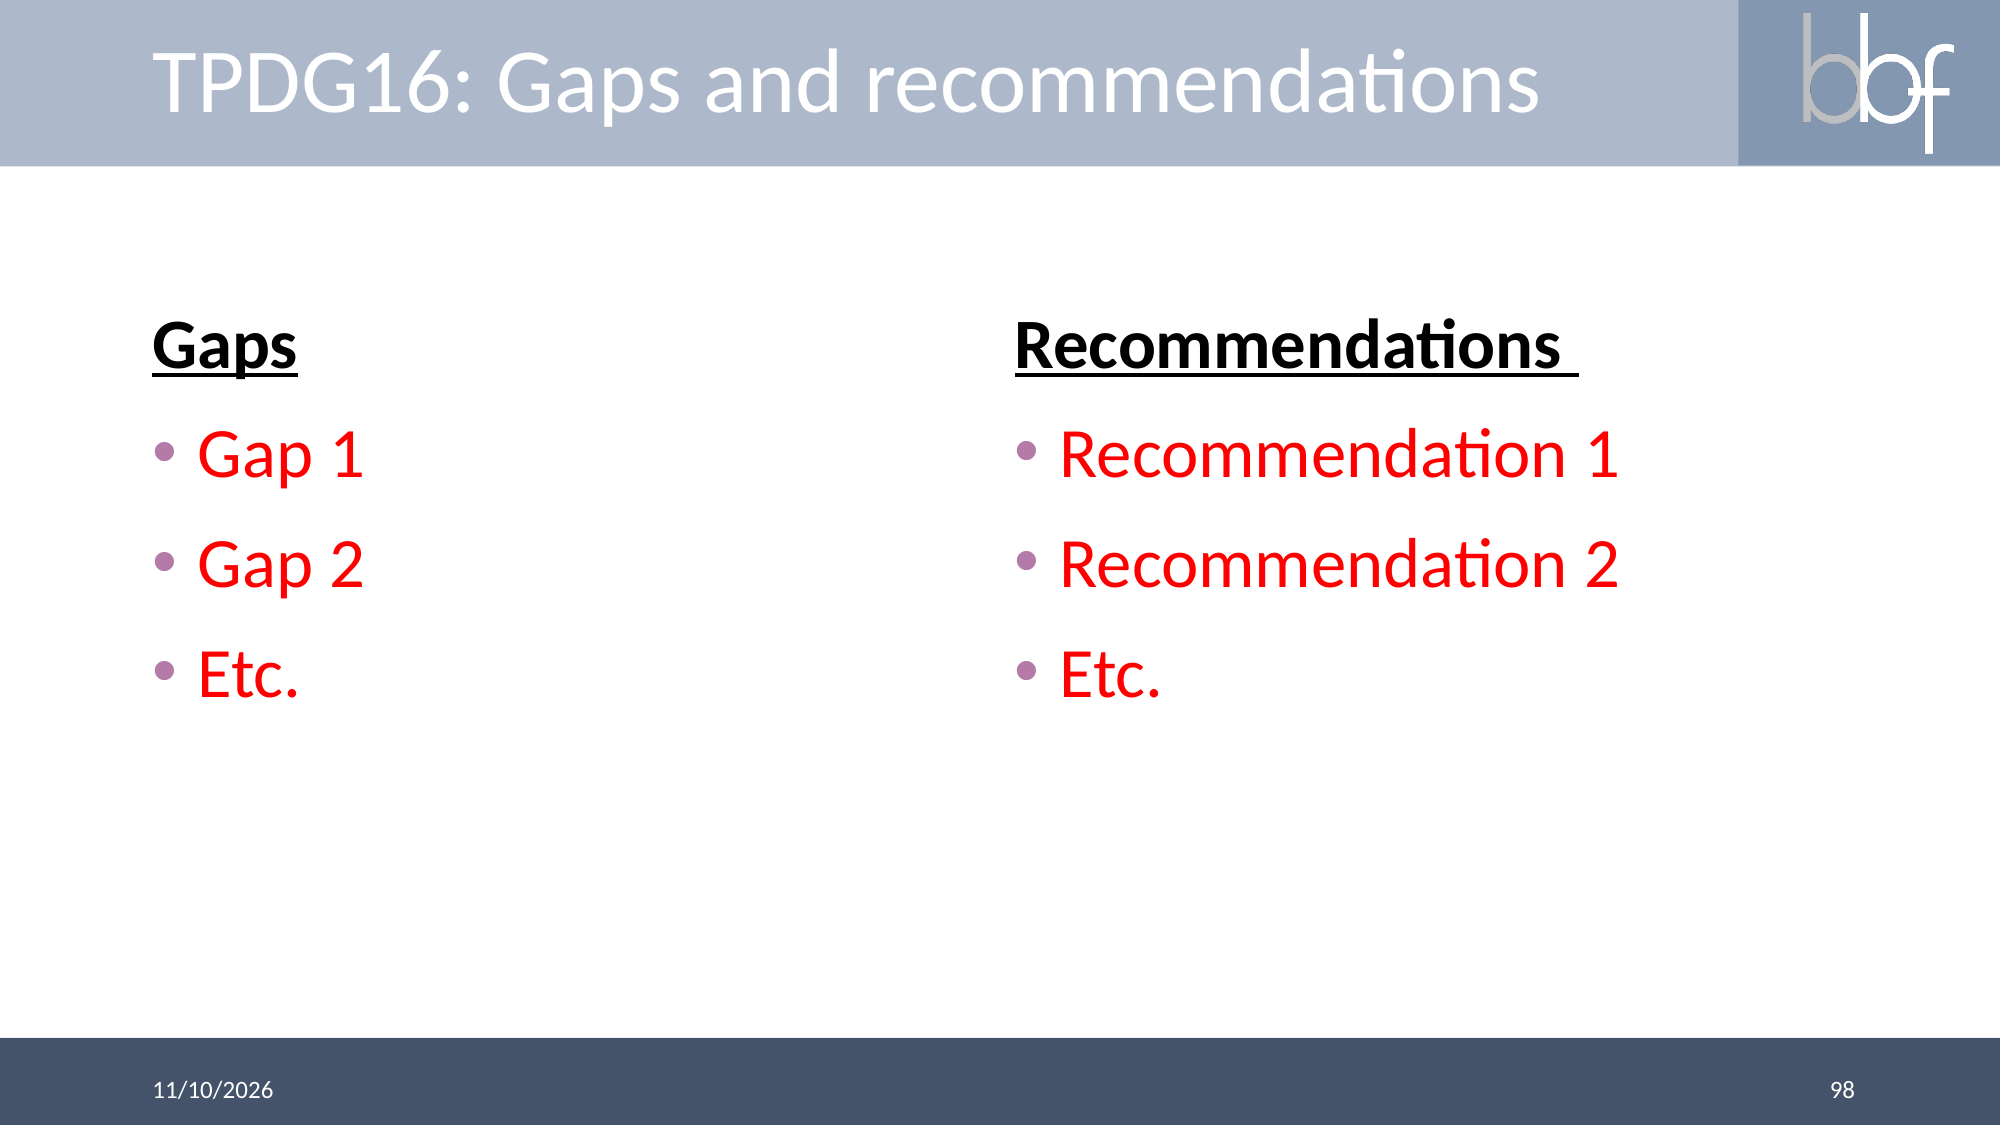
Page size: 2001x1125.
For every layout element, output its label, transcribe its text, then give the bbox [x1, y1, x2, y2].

list Gaps Gap 1 Gap 2 Etc. [137, 299, 931, 956]
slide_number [137, 1058, 330, 1119]
slide_number 98 [1714, 1058, 1871, 1119]
text_box Recommendations Recommendation 1 Recommendation 2 Etc. [999, 299, 1793, 956]
title TPDG16: Gaps and recommendations [137, 23, 1703, 144]
